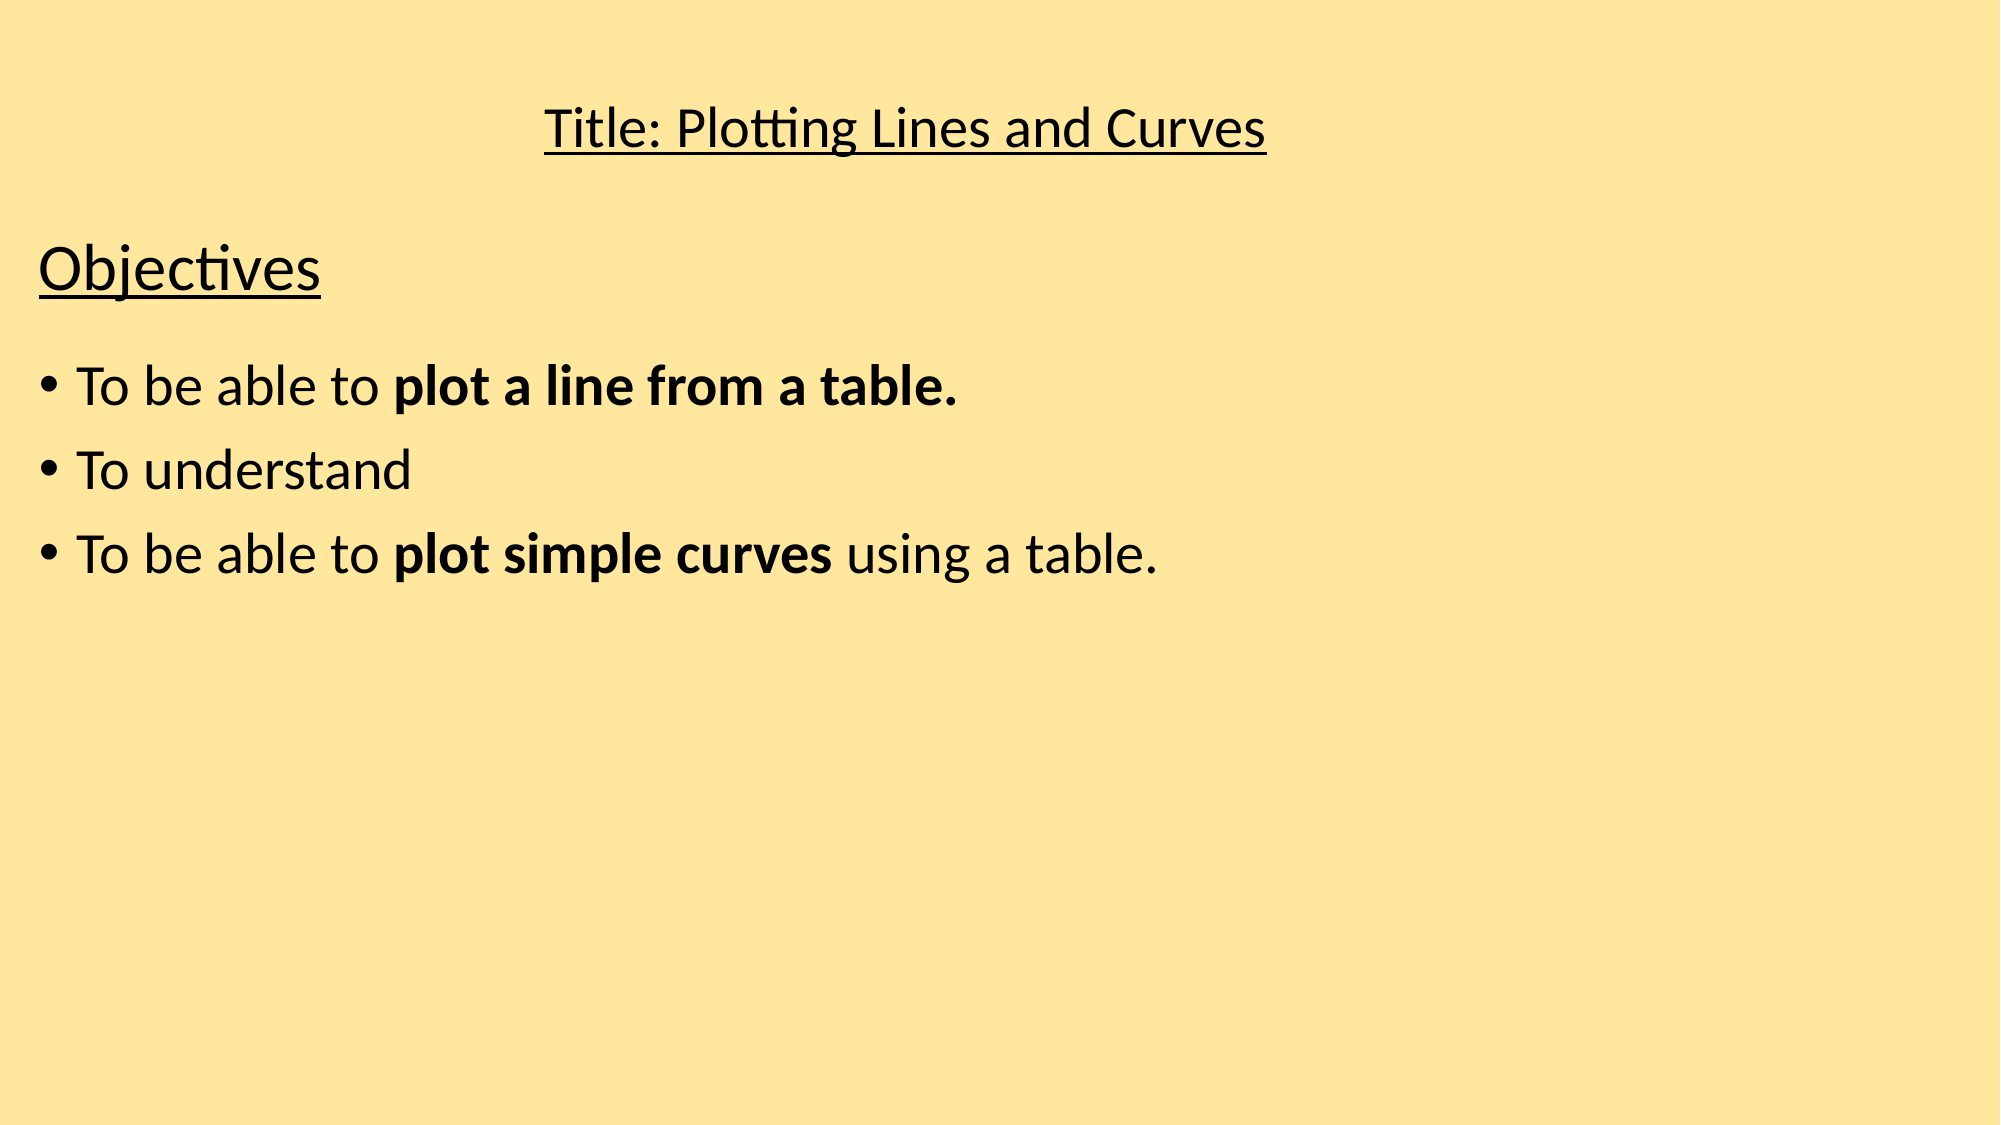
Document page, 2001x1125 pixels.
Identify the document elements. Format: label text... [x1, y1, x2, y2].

text_box Objectives [23, 216, 800, 312]
text_box Title: Plotting Lines and Curves [529, 82, 1380, 167]
